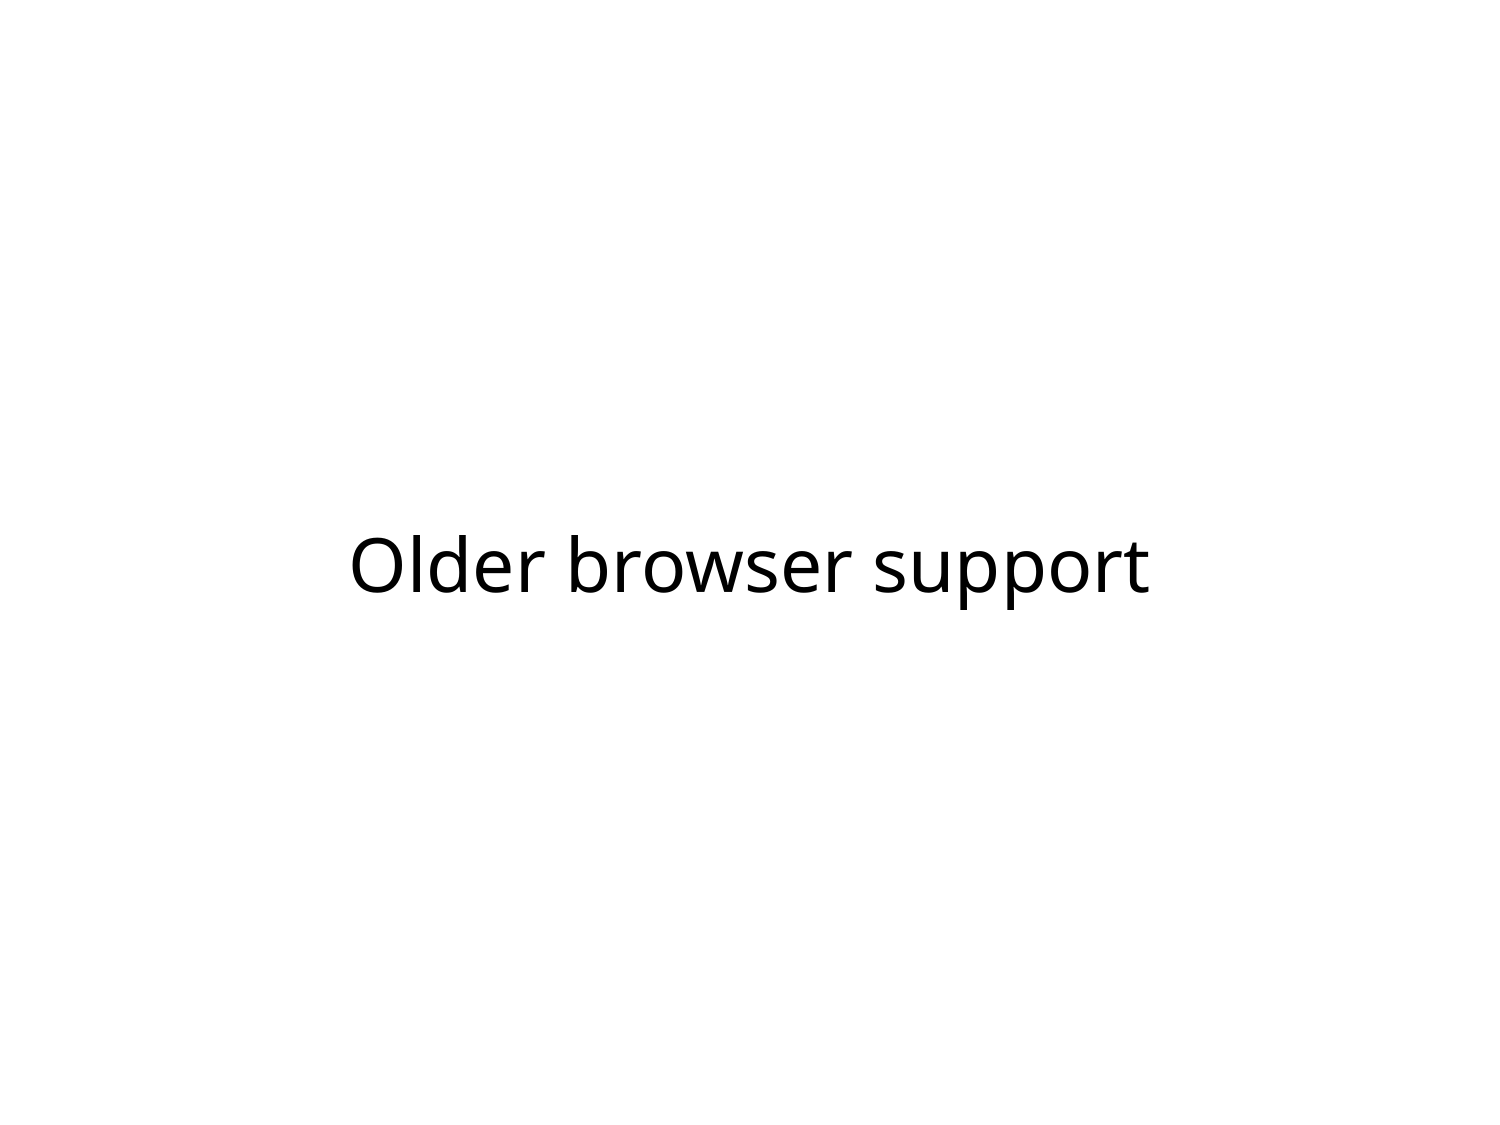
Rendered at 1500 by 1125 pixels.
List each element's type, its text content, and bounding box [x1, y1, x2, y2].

text_box Older browser support [51, 470, 1449, 655]
